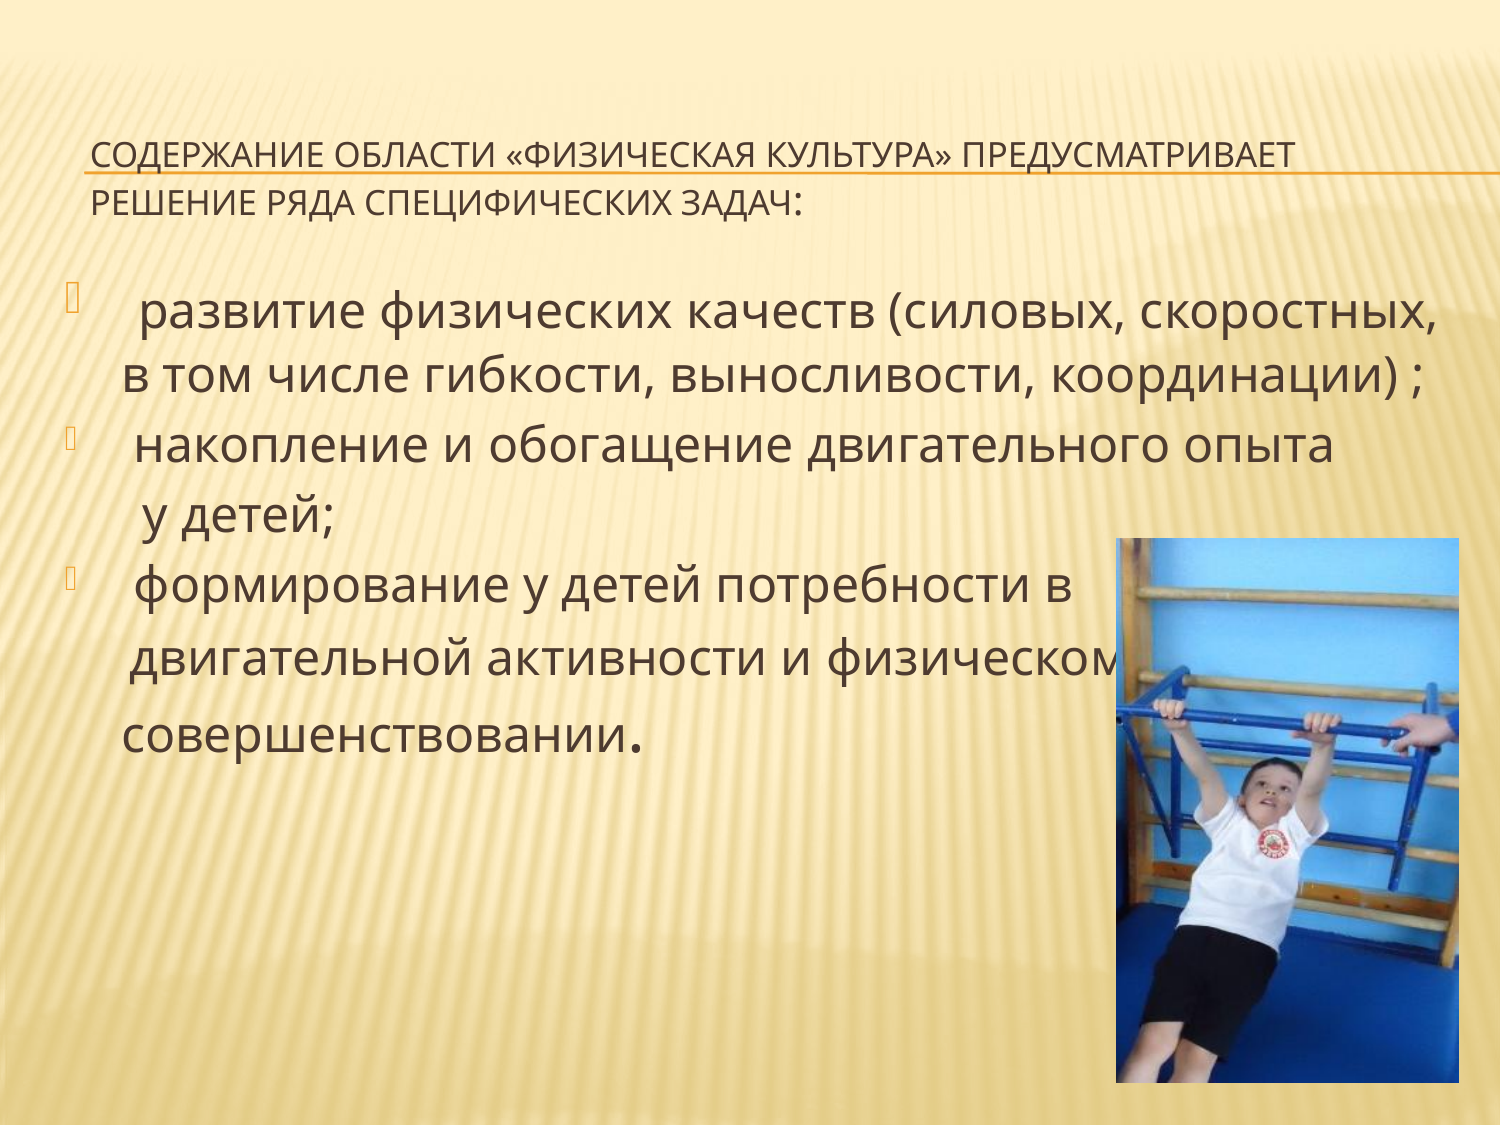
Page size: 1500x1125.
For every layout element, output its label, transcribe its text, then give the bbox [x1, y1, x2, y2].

list развитие физических качеств (силовых, скоростных, в том числе гибкости, выносливости, координации) ; накопление и обогащение двигательного опыта у детей; формирование у детей потребности в двигательной активности и физическом совершенствовании. [50, 254, 1475, 998]
picture [1115, 538, 1460, 1083]
title Содержание области «Физическая культура» предусматривает решение ряда специфических задач: [75, 125, 1425, 254]
